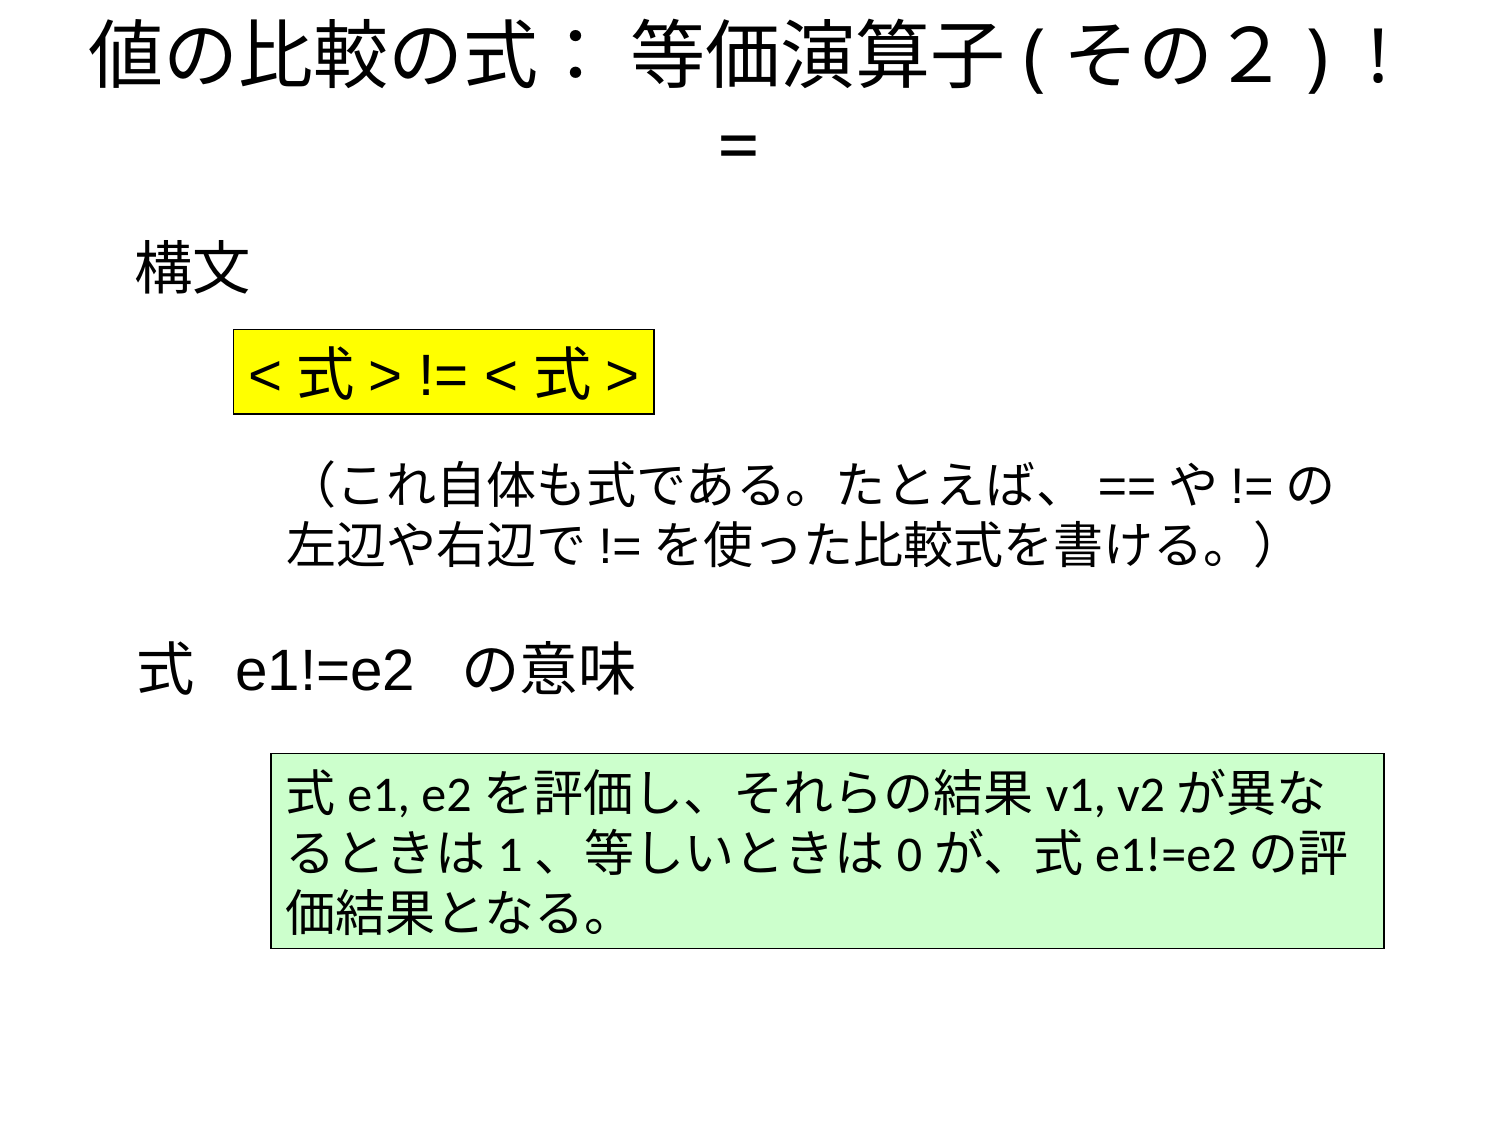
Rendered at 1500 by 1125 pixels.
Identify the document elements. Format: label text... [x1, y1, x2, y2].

text_box 式e1, e2を評価し、それらの結果v1, v2が異なるときは1、等しいときは0が、式e1!=e2の評価結果となる。 [270, 753, 1385, 949]
text_box <式> != <式> [233, 329, 655, 415]
text_box （これ自体も式である。たとえば、==や!=の左辺や右辺で!=を使った比較式を書ける。） [271, 446, 1362, 582]
title 値の比較の式： 等価演算子(その２) != [71, 41, 1407, 154]
text_box 構文 [119, 223, 266, 309]
text_box 式 e1!=e2 の意味 [122, 624, 652, 710]
